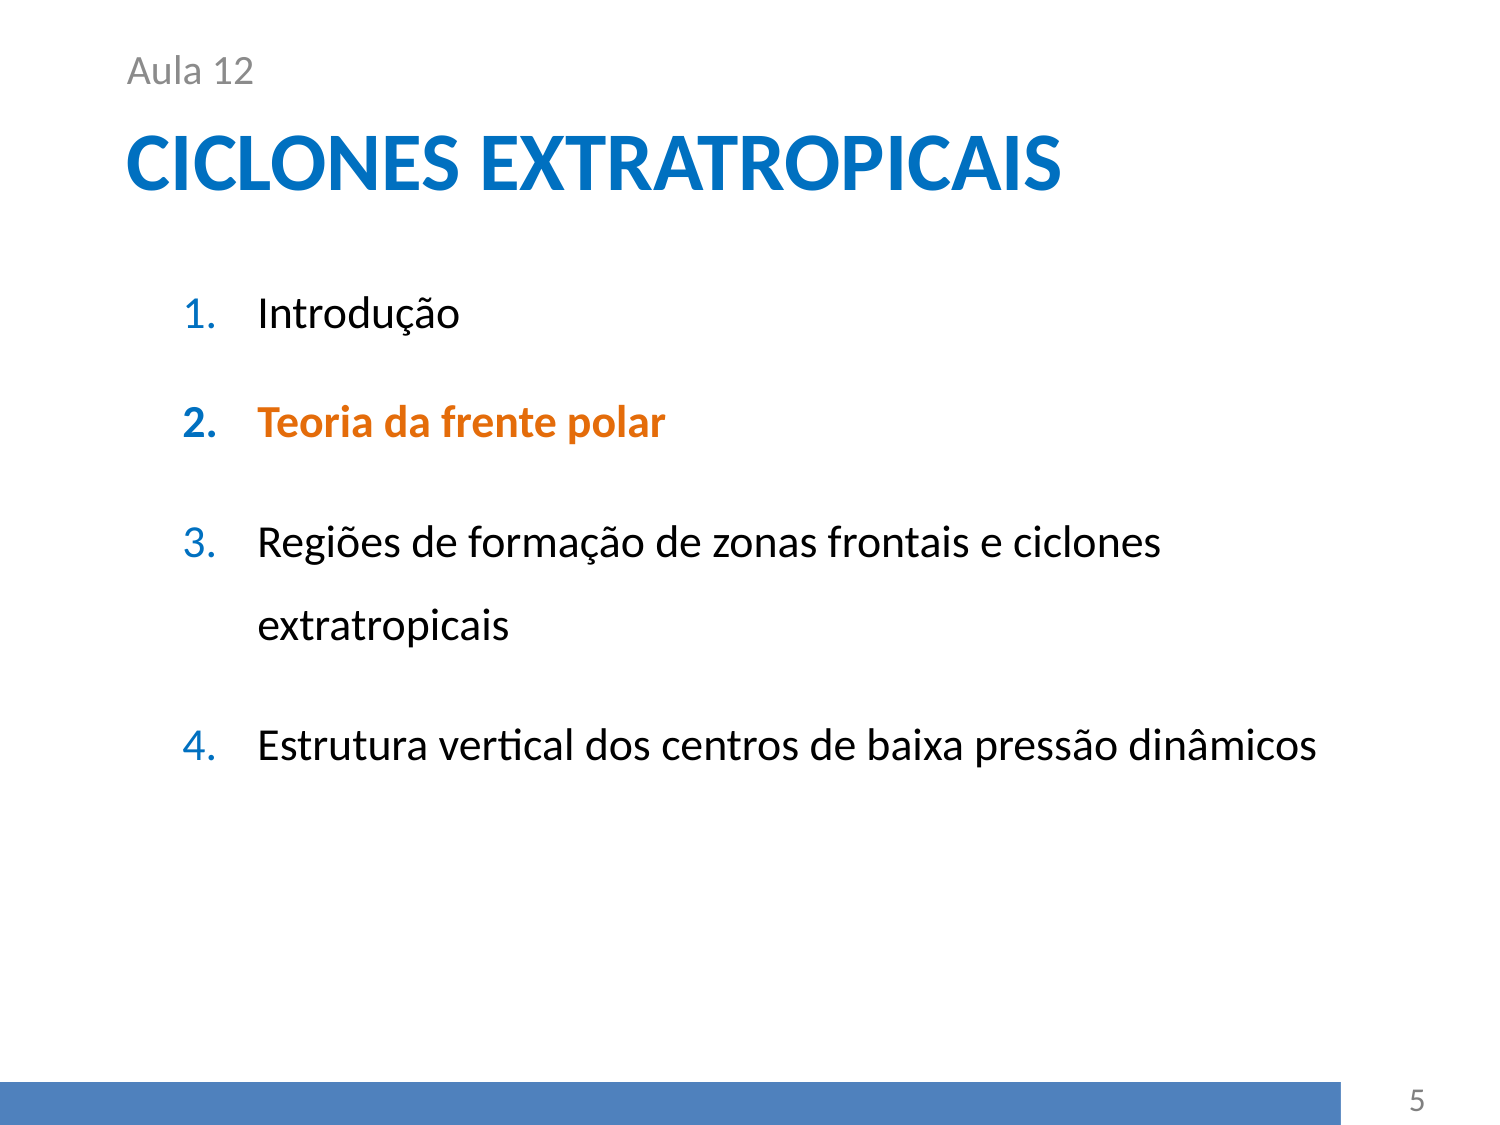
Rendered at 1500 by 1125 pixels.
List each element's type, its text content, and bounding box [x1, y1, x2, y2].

title Ciclones extratropicais [112, 100, 1394, 232]
text_box [0, 1080, 1343, 1125]
text_box Introdução Teoria da frente polar Regiões de formação de zonas frontais e ciclones extratropicais Estrutura vertical dos centros de baixa pressão dinâmicos [108, 219, 1385, 897]
list Aula 12 [112, 7, 1394, 100]
